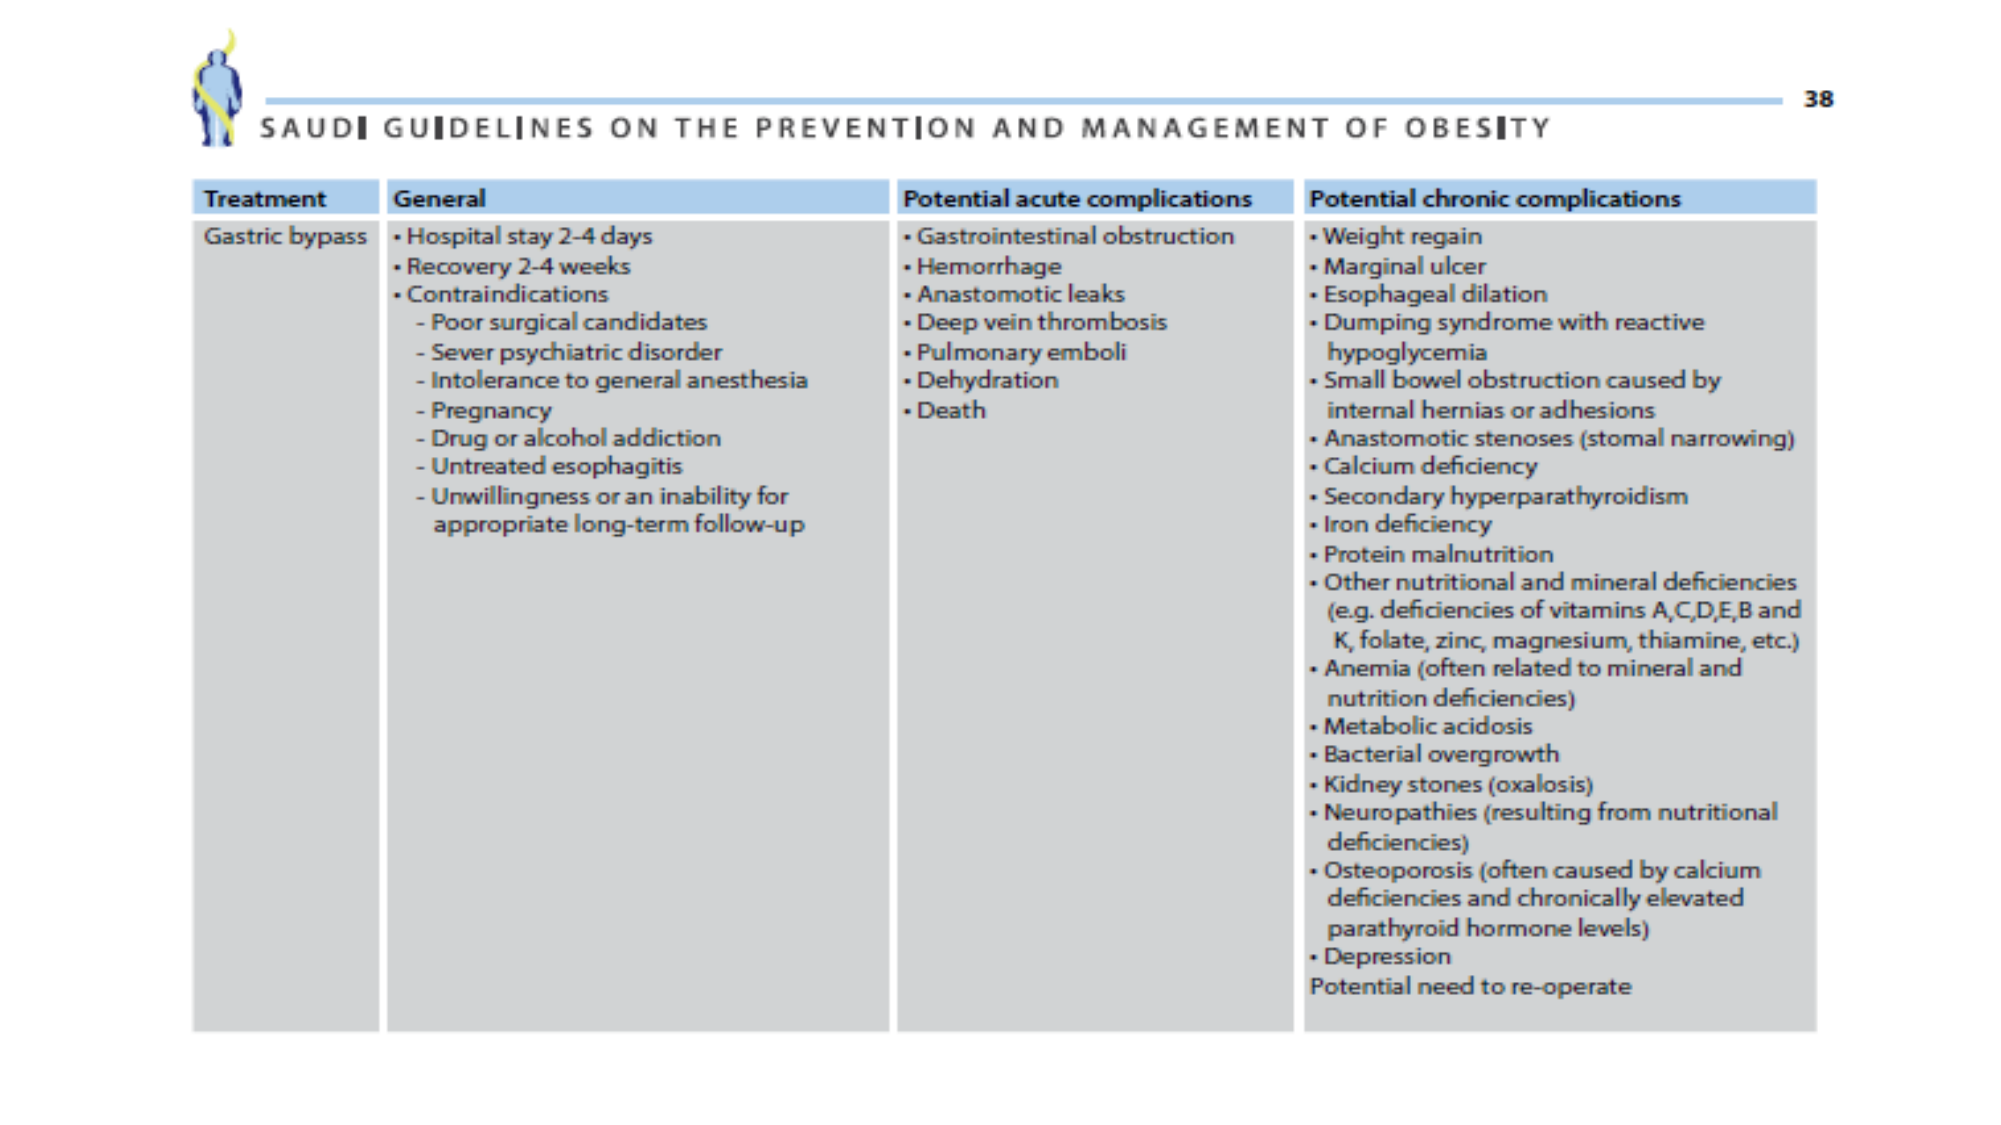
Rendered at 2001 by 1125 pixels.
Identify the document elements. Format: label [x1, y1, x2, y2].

picture [137, 24, 1892, 1125]
